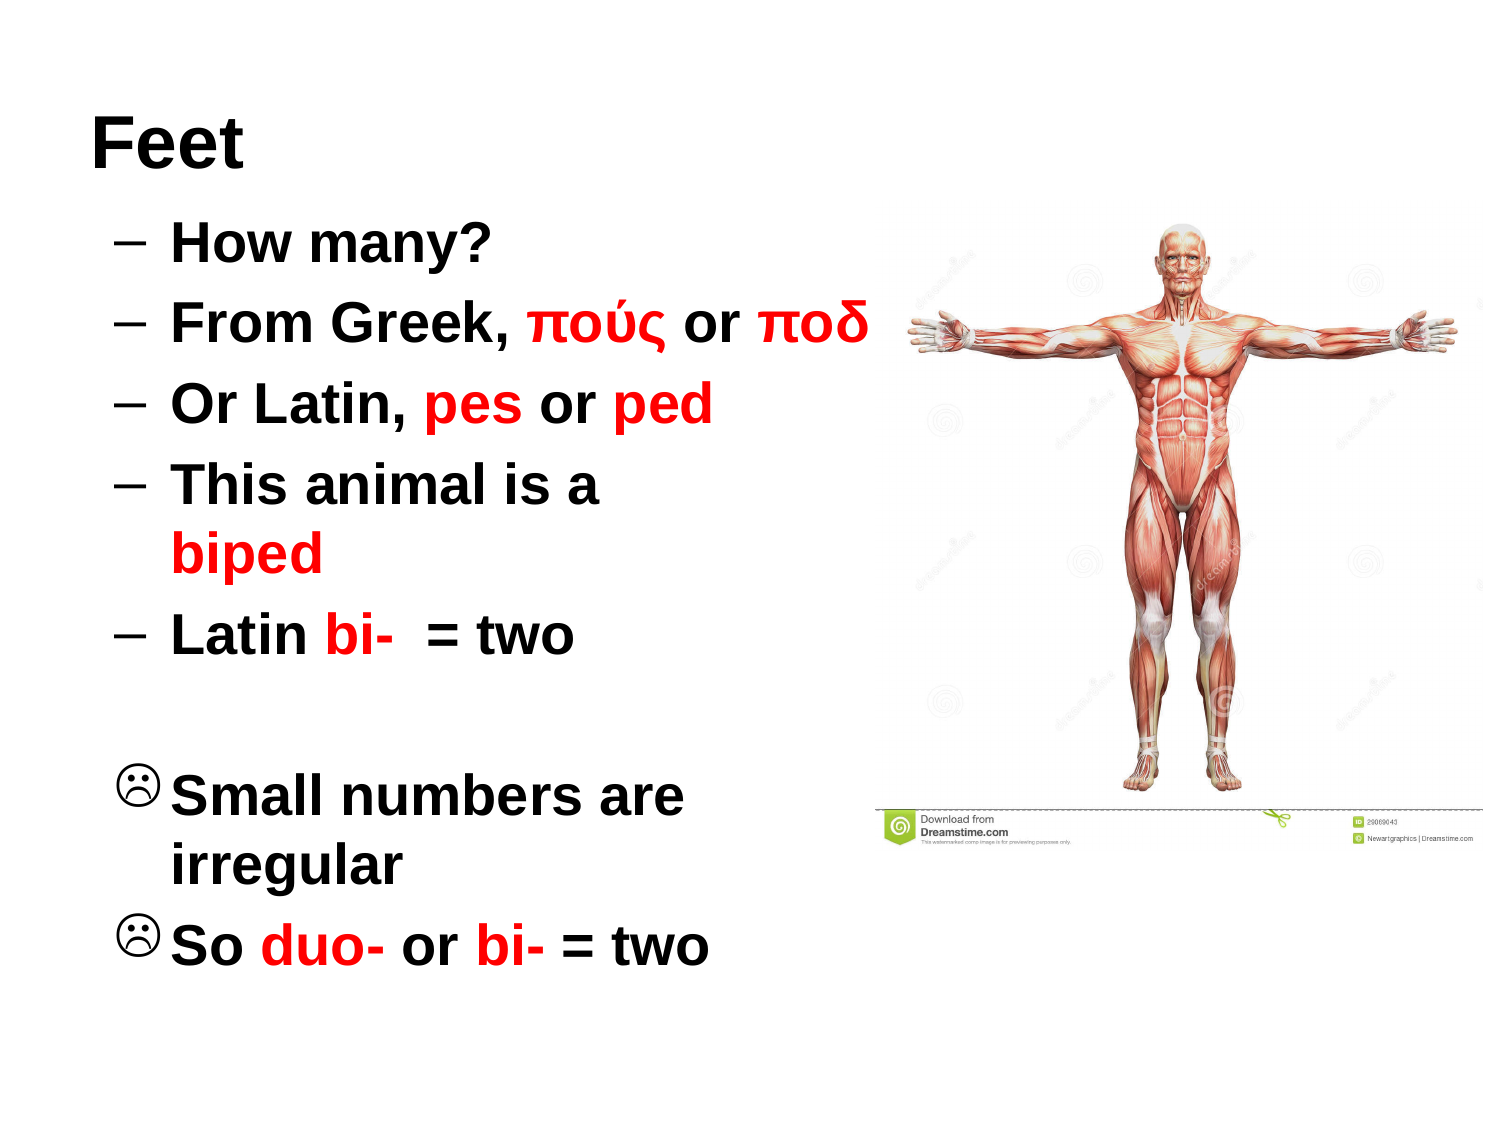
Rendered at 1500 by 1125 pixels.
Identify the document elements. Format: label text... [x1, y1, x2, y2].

list How many? From Greek, πούς or ποδ Or Latin, pes or ped This animal is a biped Latin bi- = two Small numbers are irregular So duo- or bi- = two [99, 196, 926, 986]
picture [874, 199, 1484, 851]
title Feet [74, 44, 1426, 233]
